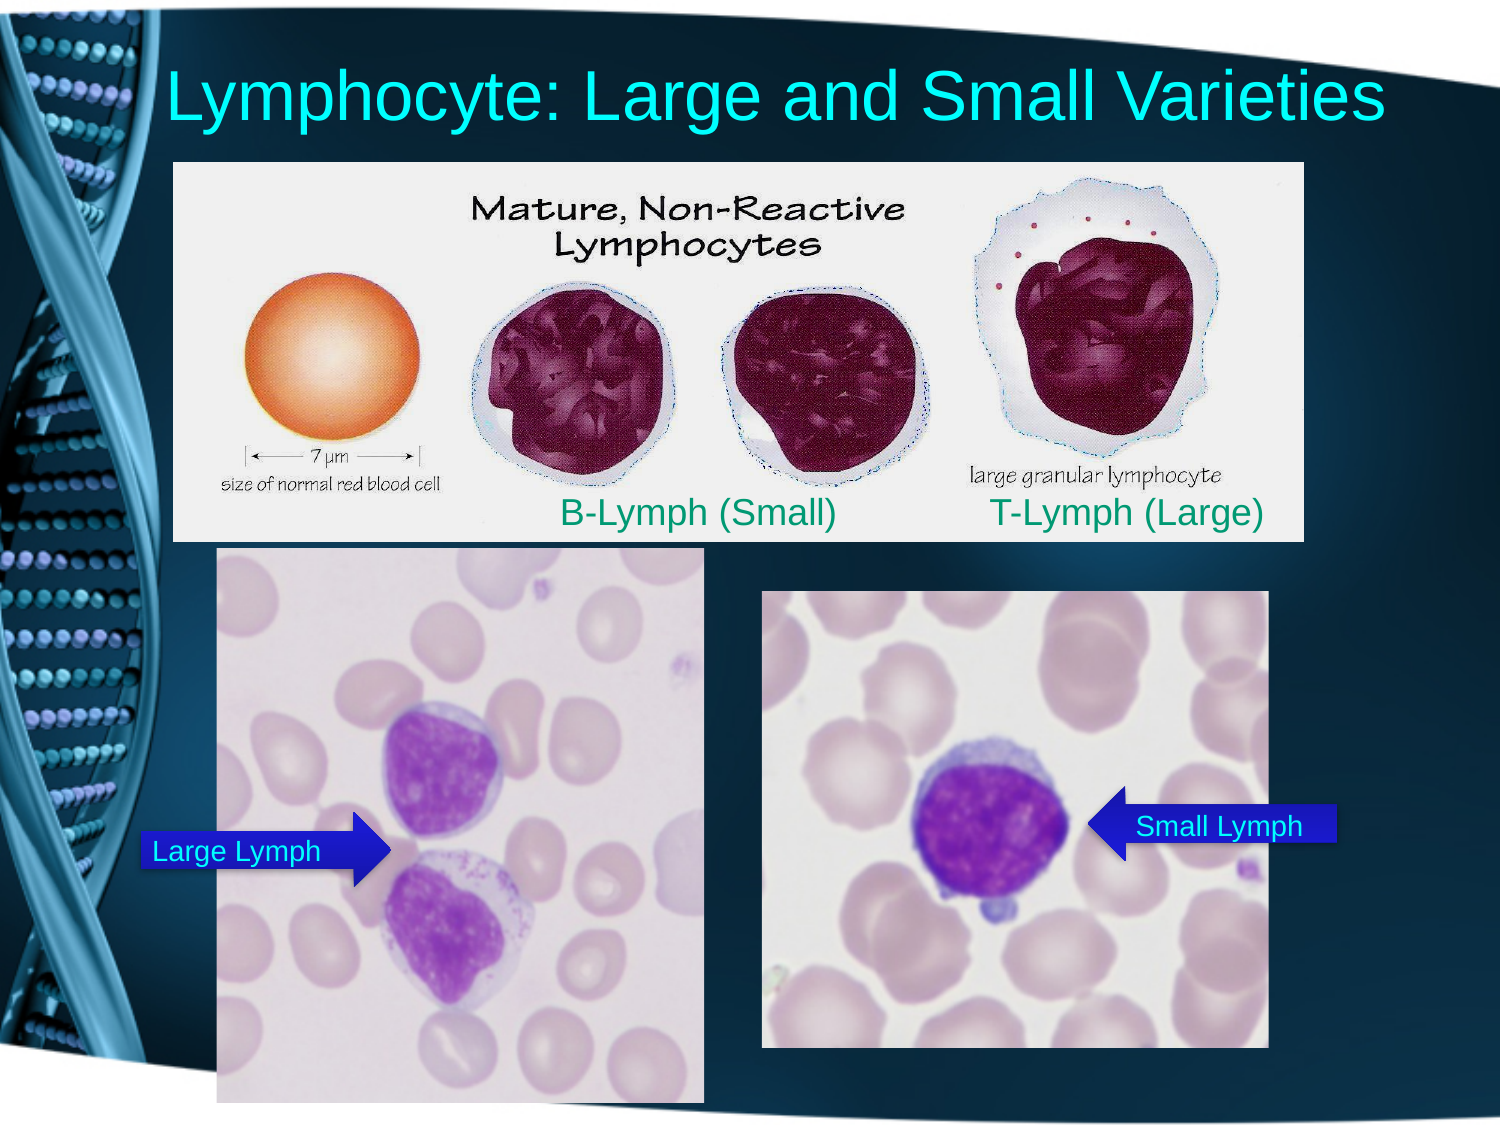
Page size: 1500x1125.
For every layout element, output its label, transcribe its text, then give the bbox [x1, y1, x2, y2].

picture [0, 0, 1500, 1125]
title Lymphocyte: Large and Small Varieties [150, 37, 1500, 147]
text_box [1087, 785, 1359, 862]
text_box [137, 812, 392, 888]
